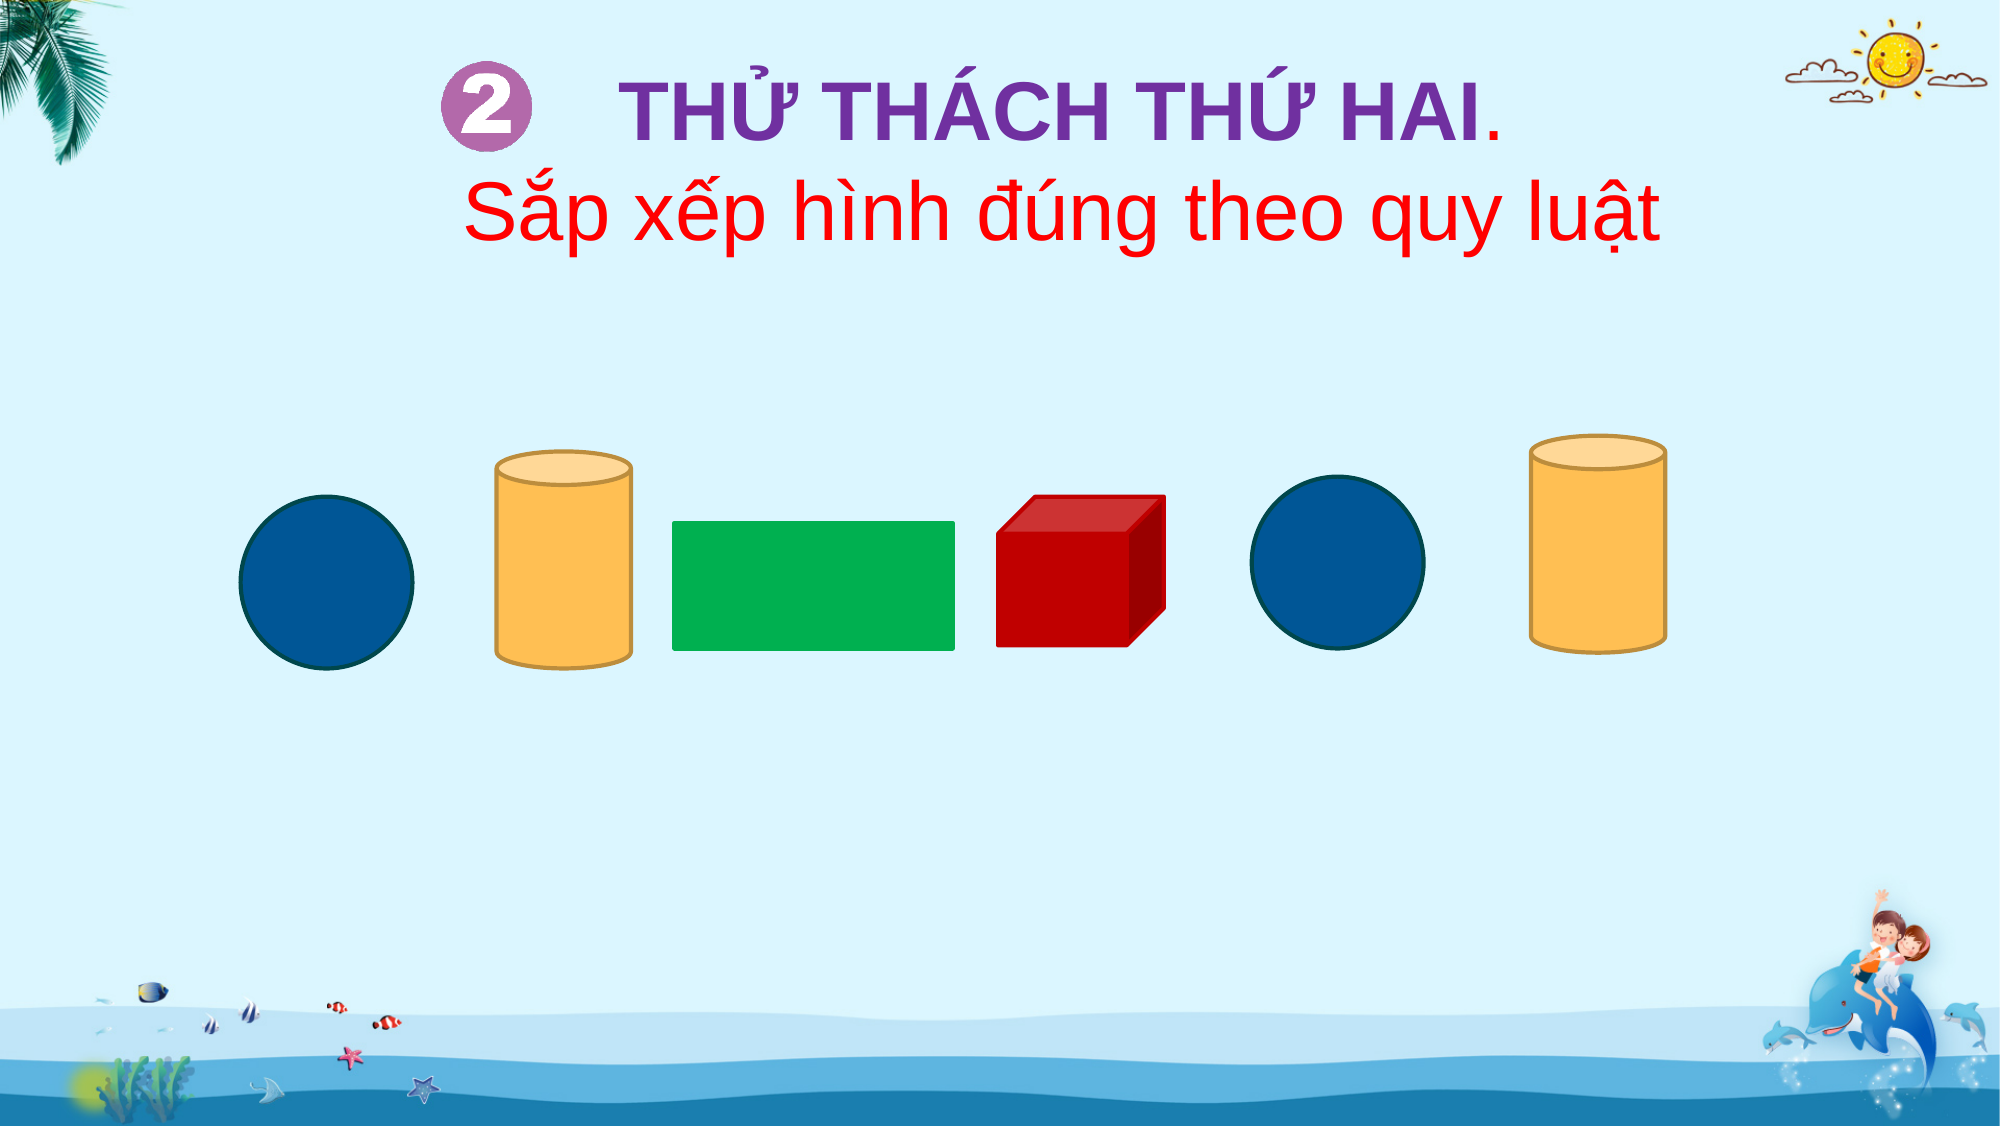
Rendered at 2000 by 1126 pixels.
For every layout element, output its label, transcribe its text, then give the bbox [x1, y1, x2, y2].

text_box [1249, 474, 1426, 651]
text_box [672, 521, 955, 651]
text_box [494, 449, 634, 671]
text_box [996, 494, 1166, 648]
text_box THỬ THÁCH THỨ HAI. Sắp xếp hình đúng theo quy luật [447, 49, 1677, 264]
text_box [238, 494, 415, 671]
picture [0, 0, 2000, 1126]
text_box [1528, 433, 1668, 655]
